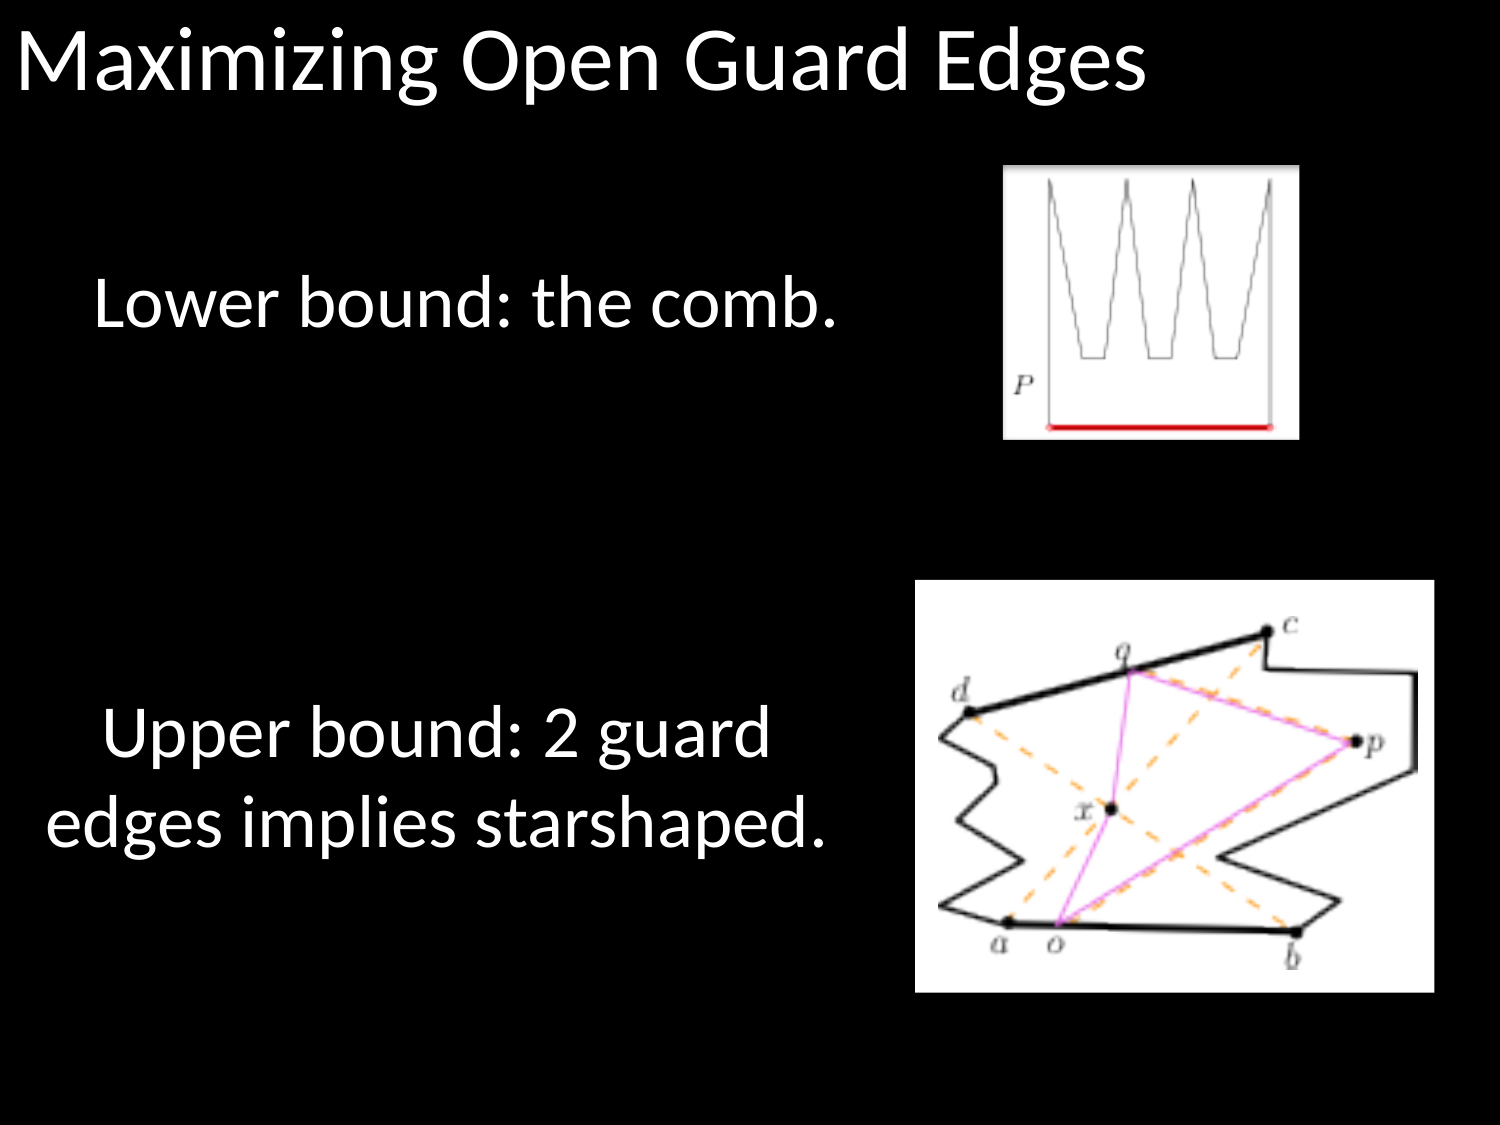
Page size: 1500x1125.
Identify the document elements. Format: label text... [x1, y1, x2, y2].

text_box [914, 579, 1435, 993]
text_box Upper bound: 2 guard edges implies starshaped. [0, 675, 875, 870]
text_box Maximizing Open Guard Edges [0, 0, 1397, 117]
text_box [78, 48, 1500, 557]
